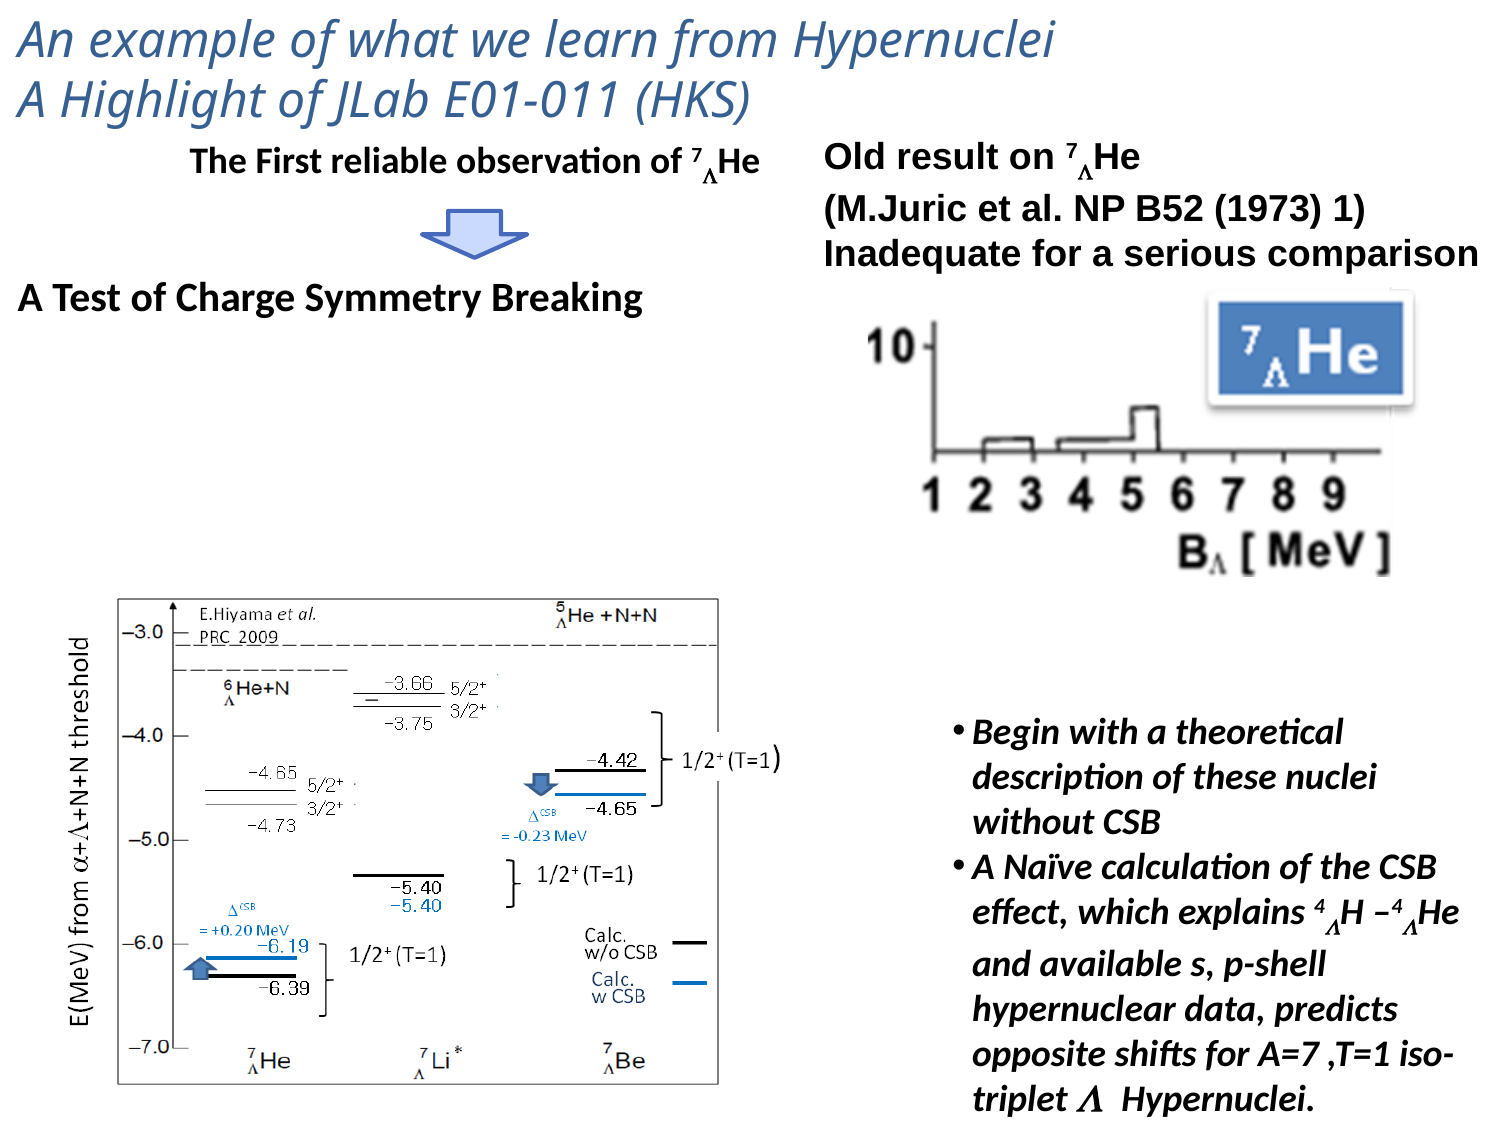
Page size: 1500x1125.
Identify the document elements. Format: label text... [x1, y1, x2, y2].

text_box Old result on 7LHe (M.Juric et al. NP B52 (1973) 1) Inadequate for a serious comparison [808, 124, 1496, 281]
picture [867, 287, 1430, 581]
text_box [419, 208, 530, 260]
text_box Begin with a theoretical description of these nuclei without CSB A Naïve calculation of the CSB effect, which explains 4LH –4LHe and available s, p-shell hypernuclear data, predicts opposite shifts for A=7 ,T=1 iso-triplet L Hypernuclei. [937, 699, 1500, 1125]
text_box An example of what we learn from Hypernuclei A Highlight of JLab E01-011 (HKS) [3, 0, 1072, 135]
text_box A Test of Charge Symmetry Breaking [2, 262, 659, 328]
text_box The First reliable observation of 7LHe [174, 135, 784, 195]
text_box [14, 464, 901, 1110]
